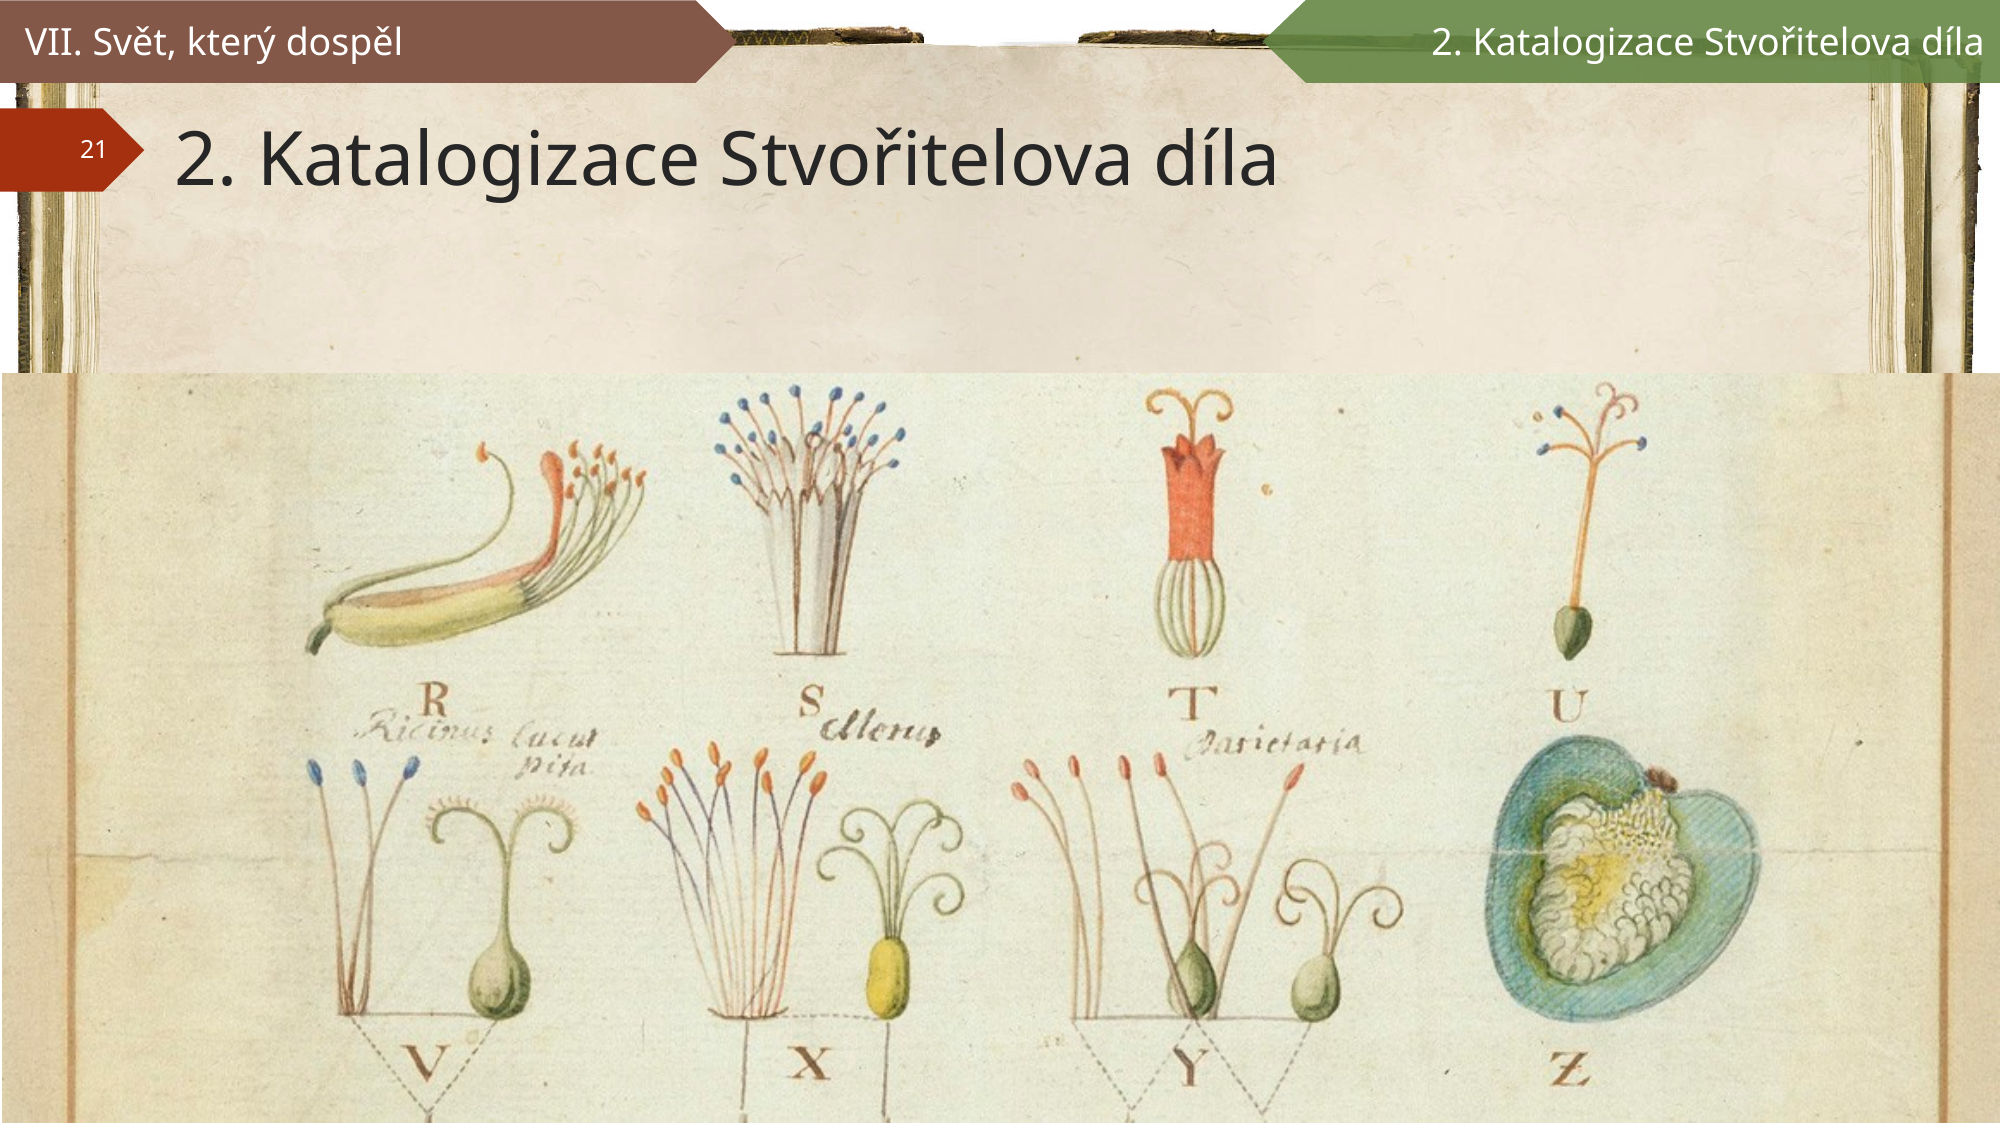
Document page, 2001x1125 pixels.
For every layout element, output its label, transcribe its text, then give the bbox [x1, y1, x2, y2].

title 2. Katalogizace Stvořitelova díla [159, 102, 1888, 313]
text_box 2. Katalogizace Stvořitelova díla [1296, 10, 2000, 71]
text_box VII. Svět, který dospěl [10, 10, 903, 71]
picture [0, 0, 2001, 1125]
